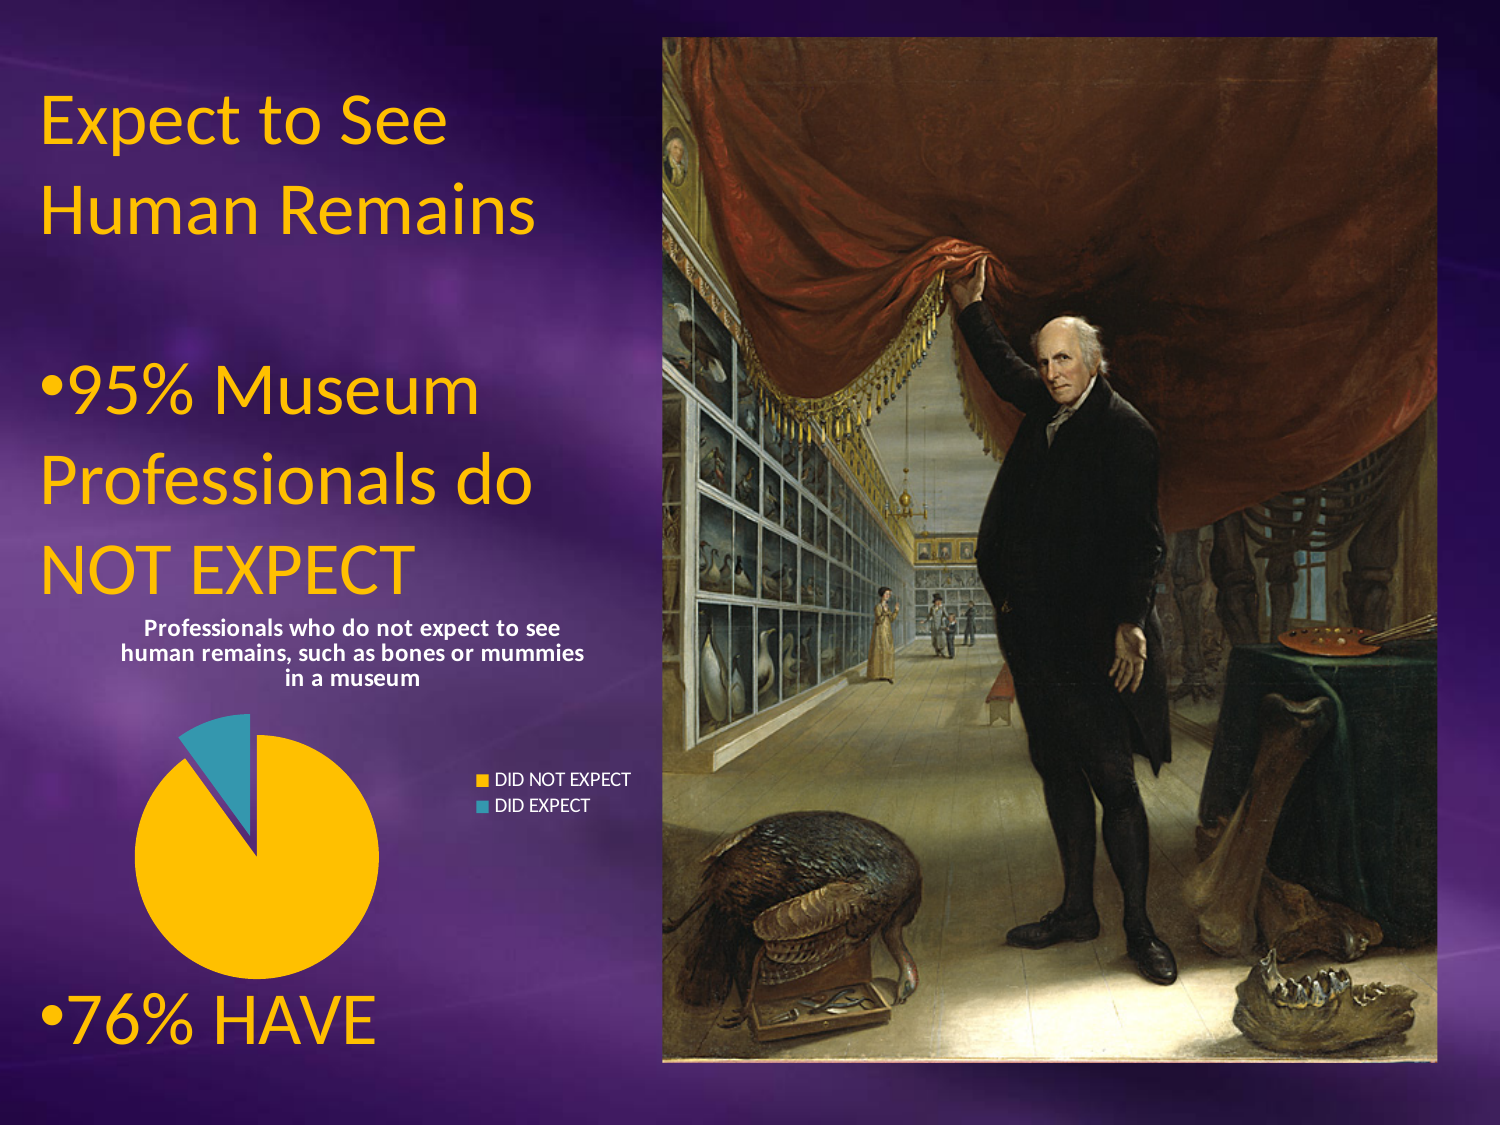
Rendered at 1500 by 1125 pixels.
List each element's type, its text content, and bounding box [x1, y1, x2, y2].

text_box Expect to See Human Remains 95% Museum Professionals do NOT EXPECT 76% HAVE [24, 62, 613, 1068]
chart [37, 599, 651, 988]
picture [0, 0, 1500, 1125]
